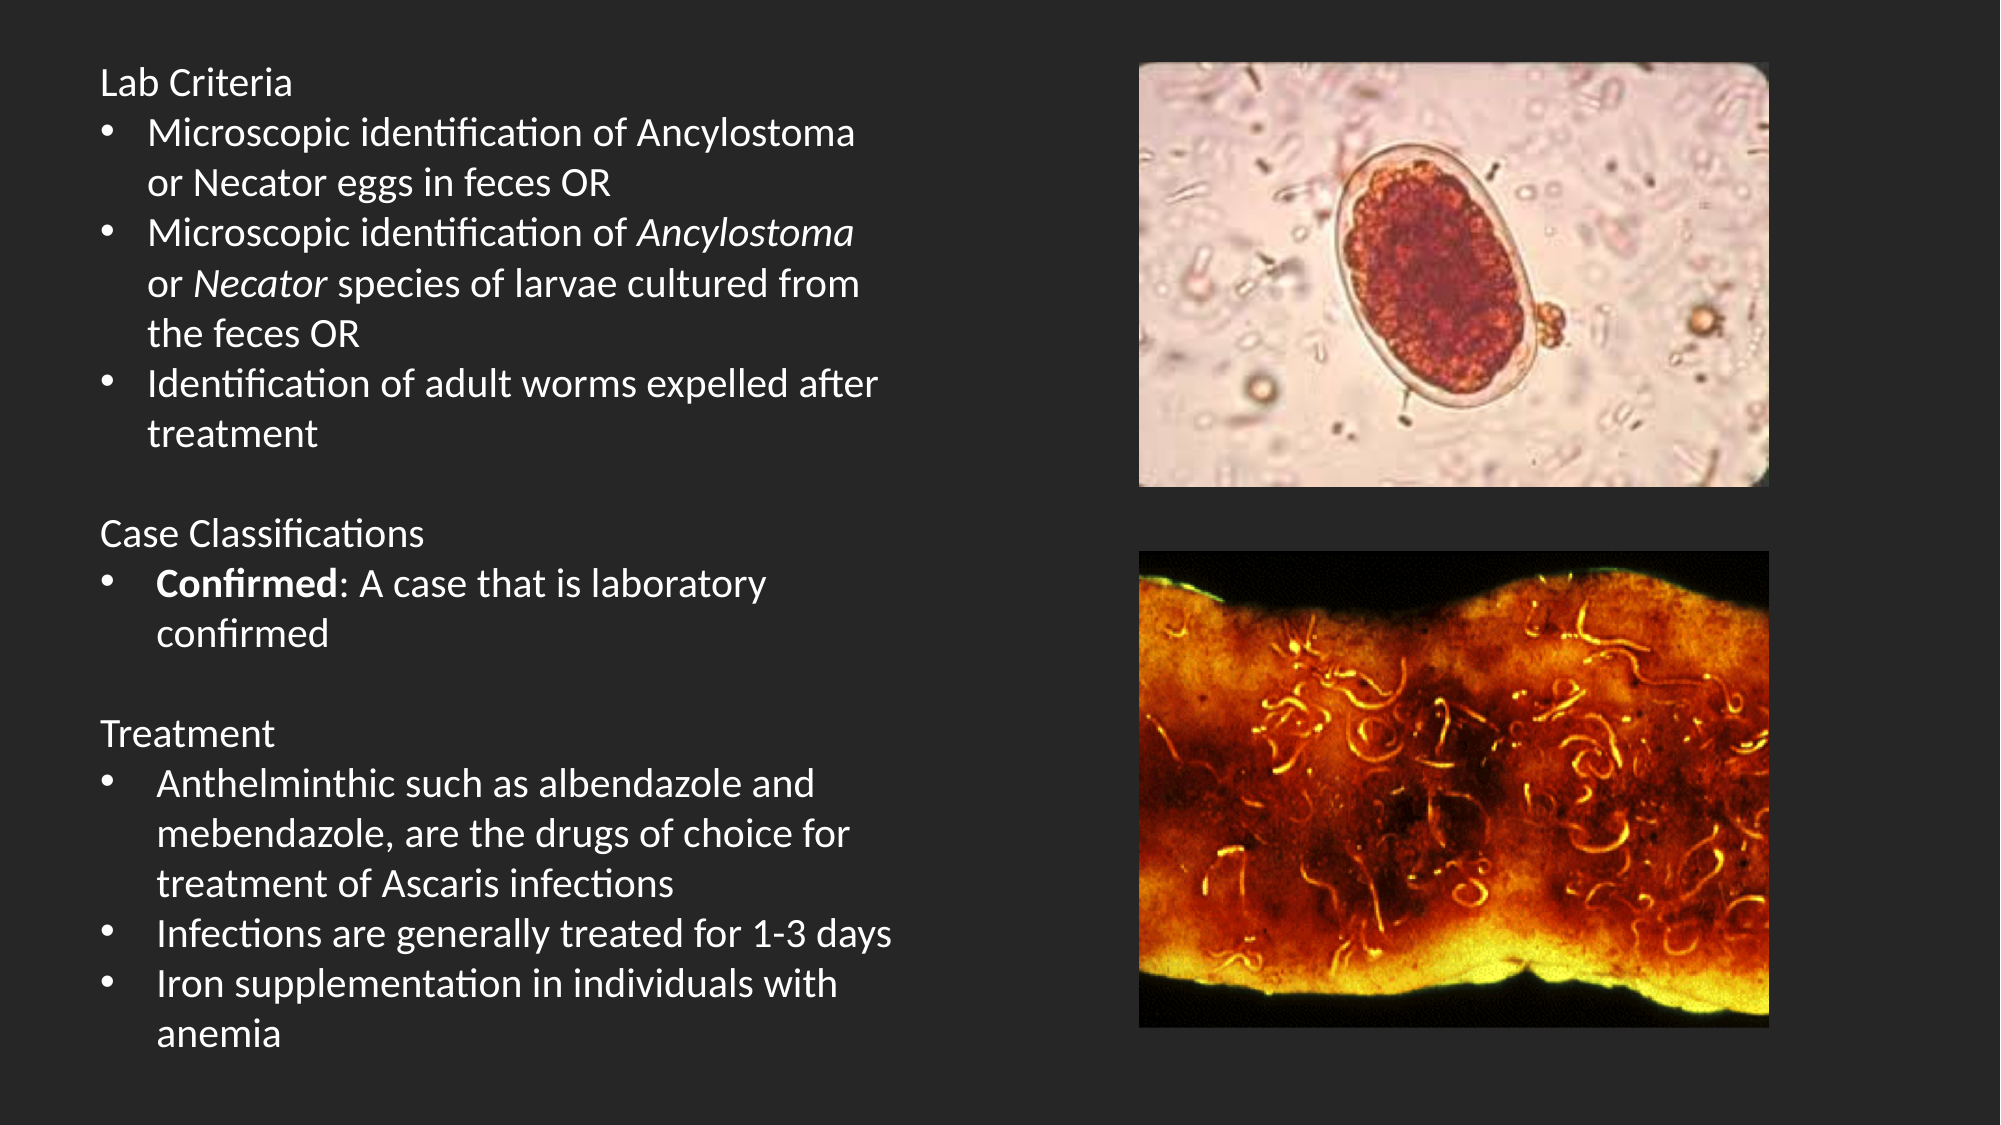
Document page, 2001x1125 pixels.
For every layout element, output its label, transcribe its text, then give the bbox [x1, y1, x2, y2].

picture [1139, 62, 1769, 487]
text_box Lab Criteria Microscopic identification of Ancylostoma or Necator eggs in feces OR Microscopic identification of Ancylostoma or Necator species of larvae cultured from the feces OR Identification of adult worms expelled after treatment Case Classifications Confirmed: A case that is laboratory confirmed Treatment Anthelminthic such as albendazole and mebendazole, are the drugs of choice for treatment of Ascaris infections Infections are generally treated for 1-3 days Iron supplementation in individuals with anemia [85, 47, 913, 1063]
picture [1139, 551, 1769, 1028]
